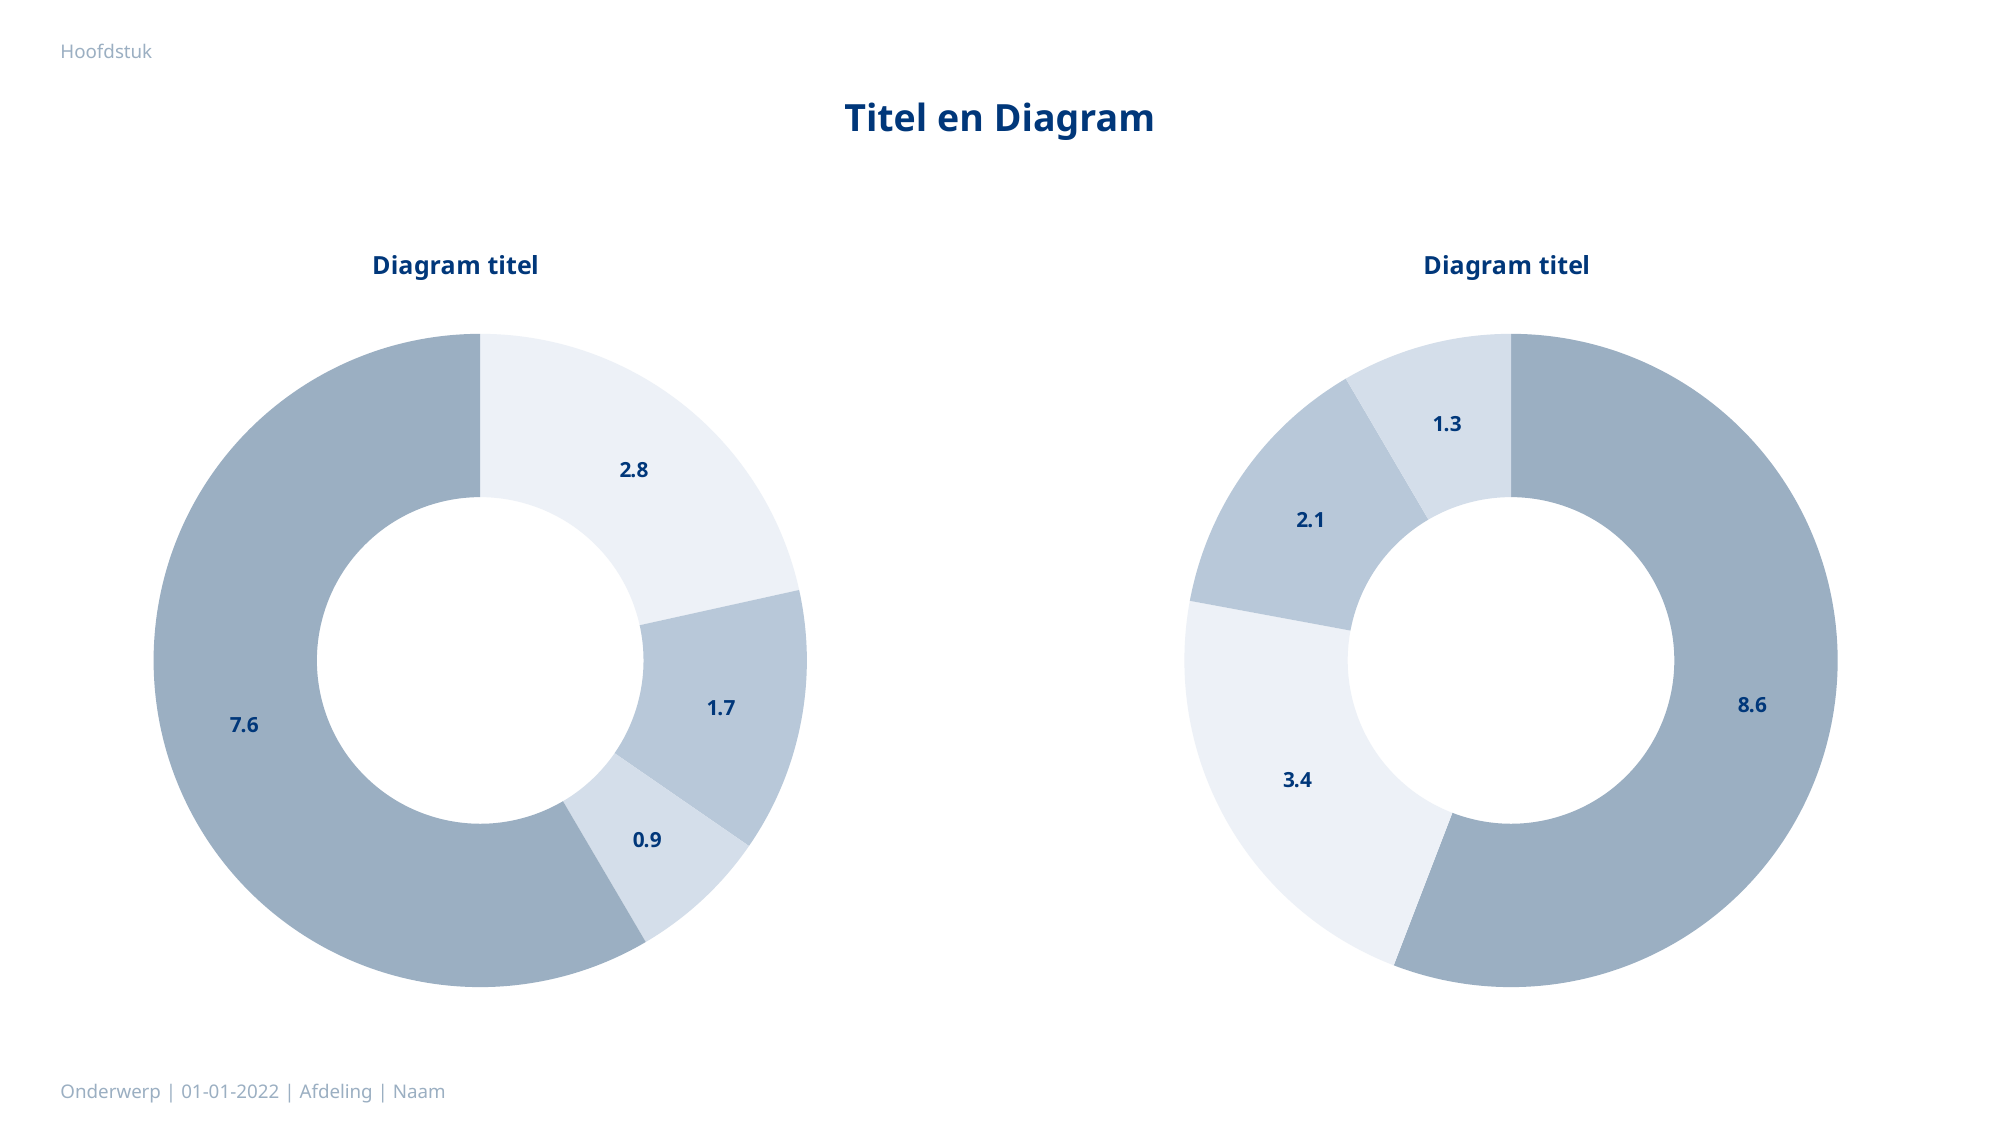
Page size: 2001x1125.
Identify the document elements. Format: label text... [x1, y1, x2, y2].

text_box Titel en Diagram [746, 86, 1254, 147]
chart [18, 231, 950, 1022]
text_box Hoofdstuk [45, 32, 2000, 70]
text_box Onderwerp | 01-01-2022 | Afdeling | Naam [45, 1072, 2000, 1110]
chart [1049, 231, 1981, 1022]
